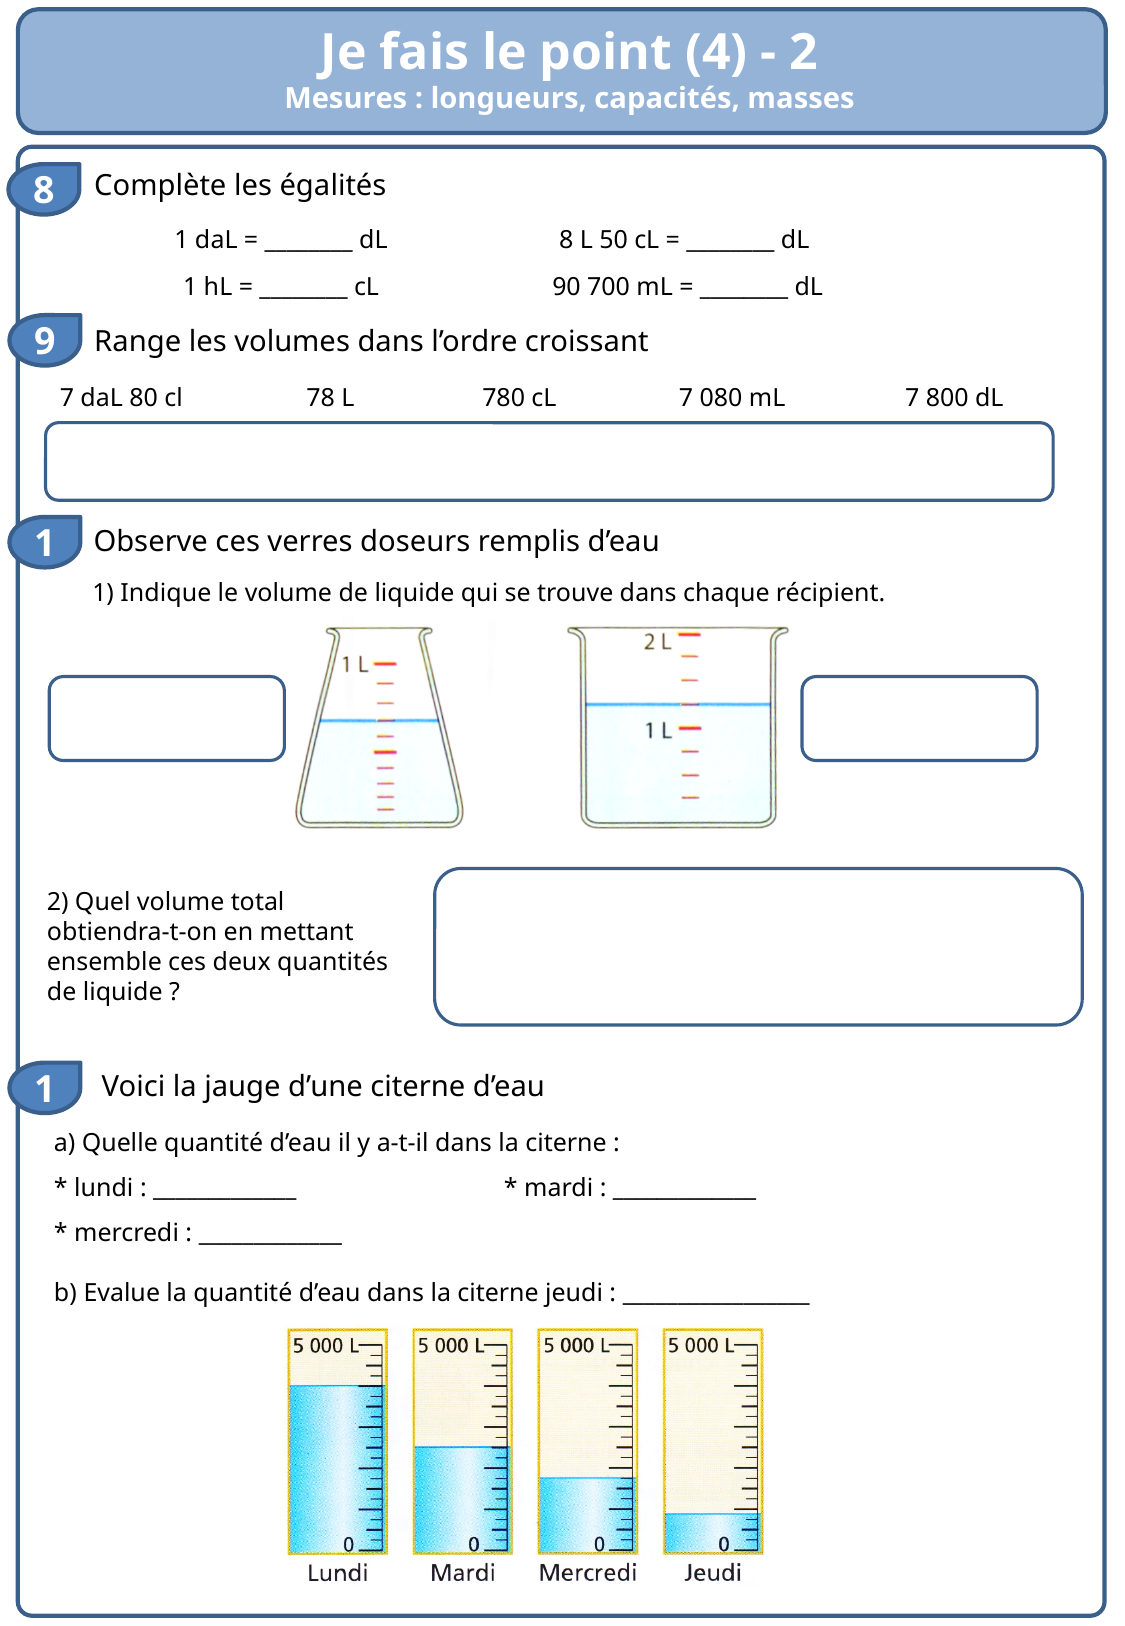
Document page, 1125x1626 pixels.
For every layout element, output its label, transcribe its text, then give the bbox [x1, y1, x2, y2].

picture [280, 617, 795, 837]
text_box 1) Indique le volume de liquide qui se trouve dans chaque récipient. [81, 569, 1057, 614]
text_box [15, 144, 1107, 1618]
text_box 10 [9, 512, 81, 617]
picture [283, 1324, 769, 1588]
table_header 1 daL = ________ dL [79, 214, 483, 261]
table_header 8 L 50 cL = ________ dL [483, 214, 886, 261]
text_box [43, 420, 1056, 503]
text_box 780 cL [434, 358, 605, 419]
text_box a) Quelle quantité d’eau il y a-t-il dans la citerne : * lundi : _____________ * mardi : _____________ * mercredi : _____________ b) Evalue la quantité d’eau dans la citerne jeudi : _________________ [39, 1104, 915, 1314]
text_box 11 [9, 1057, 81, 1163]
text_box [15, 7, 1108, 136]
text_box [432, 866, 1085, 1028]
text_box Complète les égalités [79, 158, 647, 209]
text_box Je fais le point (4) - 2 Mesures : longueurs, capacités, masses [85, 12, 1054, 122]
text_box Range les volumes dans l’ordre croissant [81, 315, 825, 365]
text_box 7 800 dL [869, 358, 1040, 419]
text_box [799, 674, 1040, 763]
text_box 9 [9, 310, 81, 370]
text_box 7 daL 80 cl [44, 358, 215, 419]
text_box 78 L [245, 358, 416, 419]
text_box 7 080 mL [647, 358, 817, 419]
text_box Observe ces verres doseurs remplis d’eau [78, 514, 675, 565]
text_box 2) Quel volume total obtiendra-t-on en mettant ensemble ces deux quantités de liquide ? [32, 878, 416, 1013]
text_box Voici la jauge d’une citerne d’eau [86, 1060, 647, 1104]
text_box 8 [8, 159, 80, 219]
table_cell 90 700 mL = ________ dL [483, 261, 886, 309]
table_cell 1 hL = ________ cL [79, 261, 483, 309]
text_box [47, 674, 275, 763]
